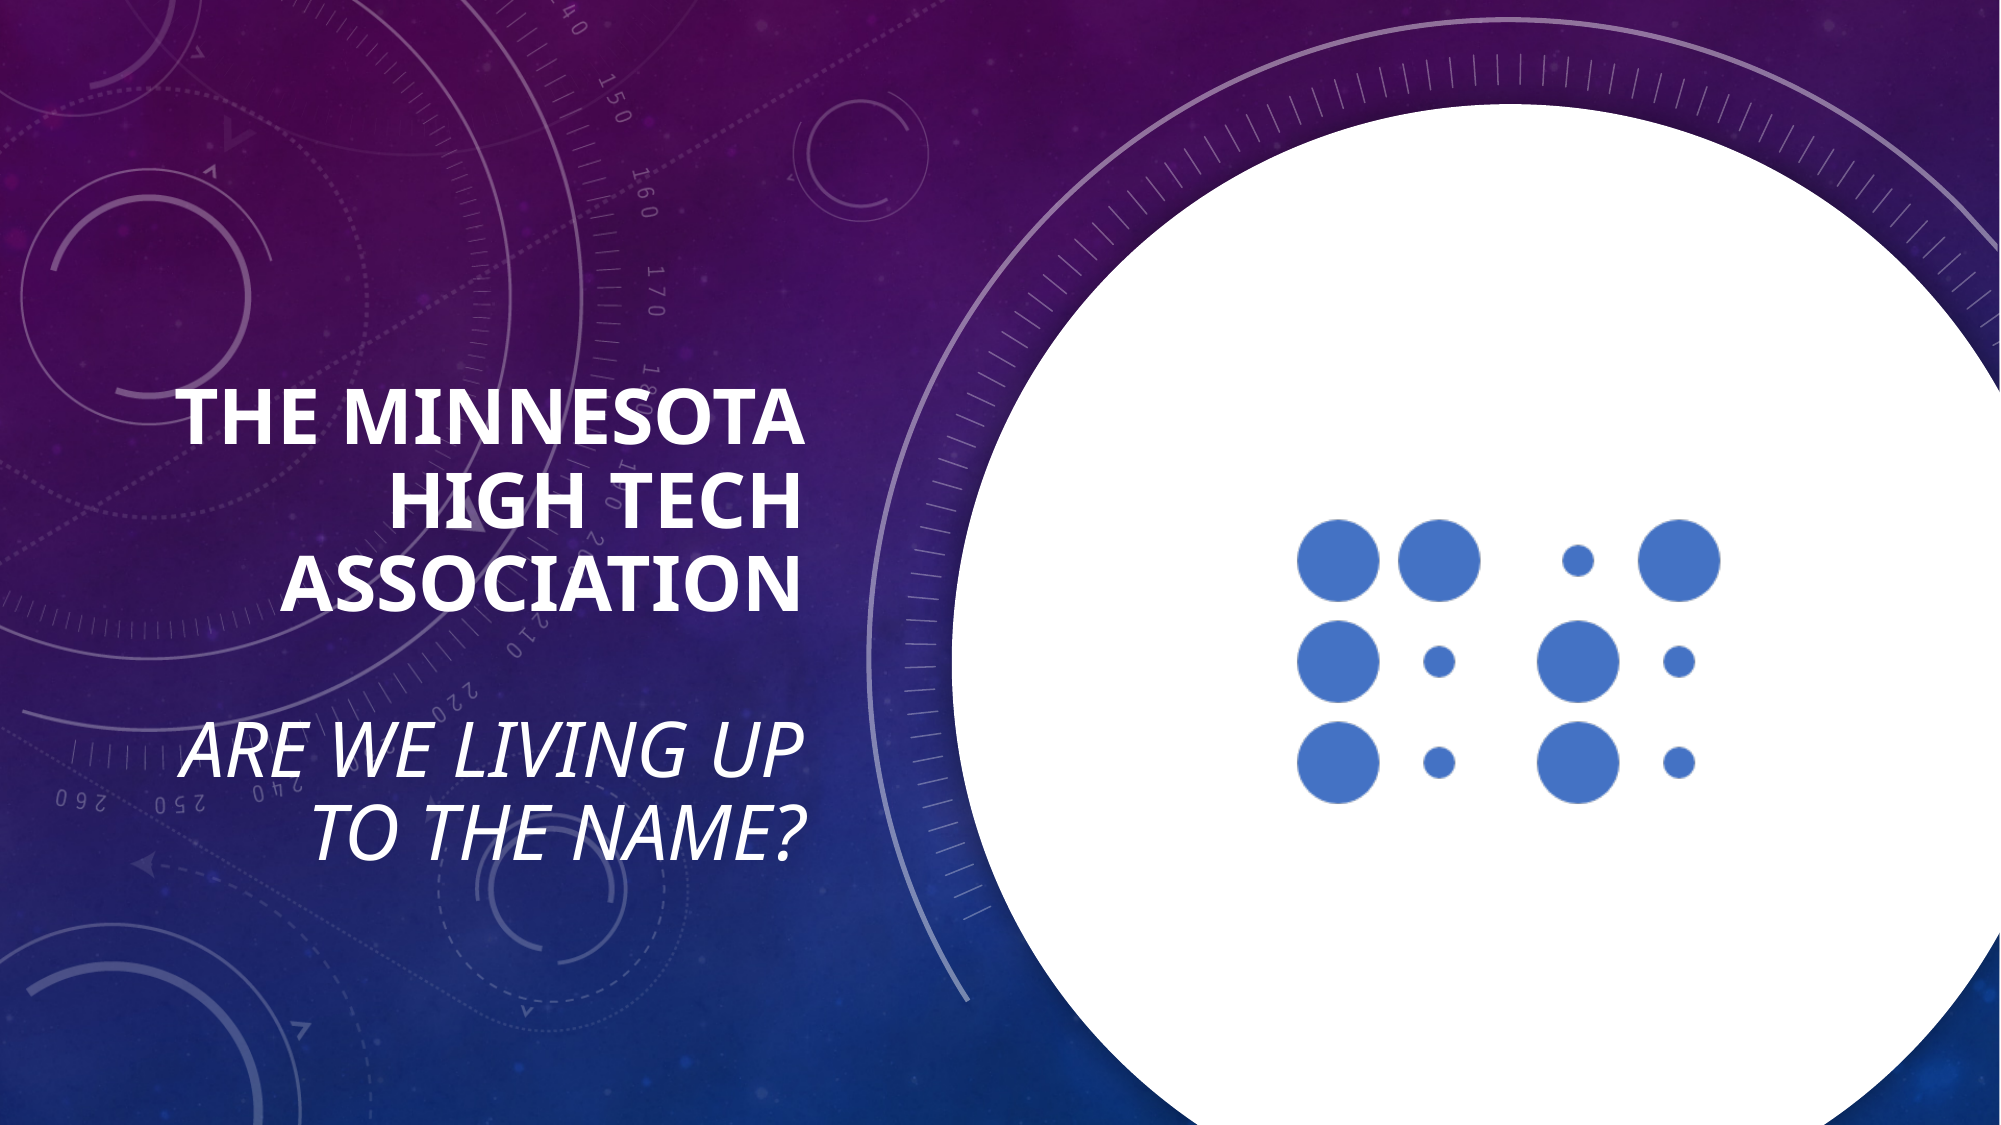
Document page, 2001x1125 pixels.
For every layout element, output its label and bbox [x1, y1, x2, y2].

text_box [904, 54, 2000, 914]
picture [0, 0, 2000, 1125]
